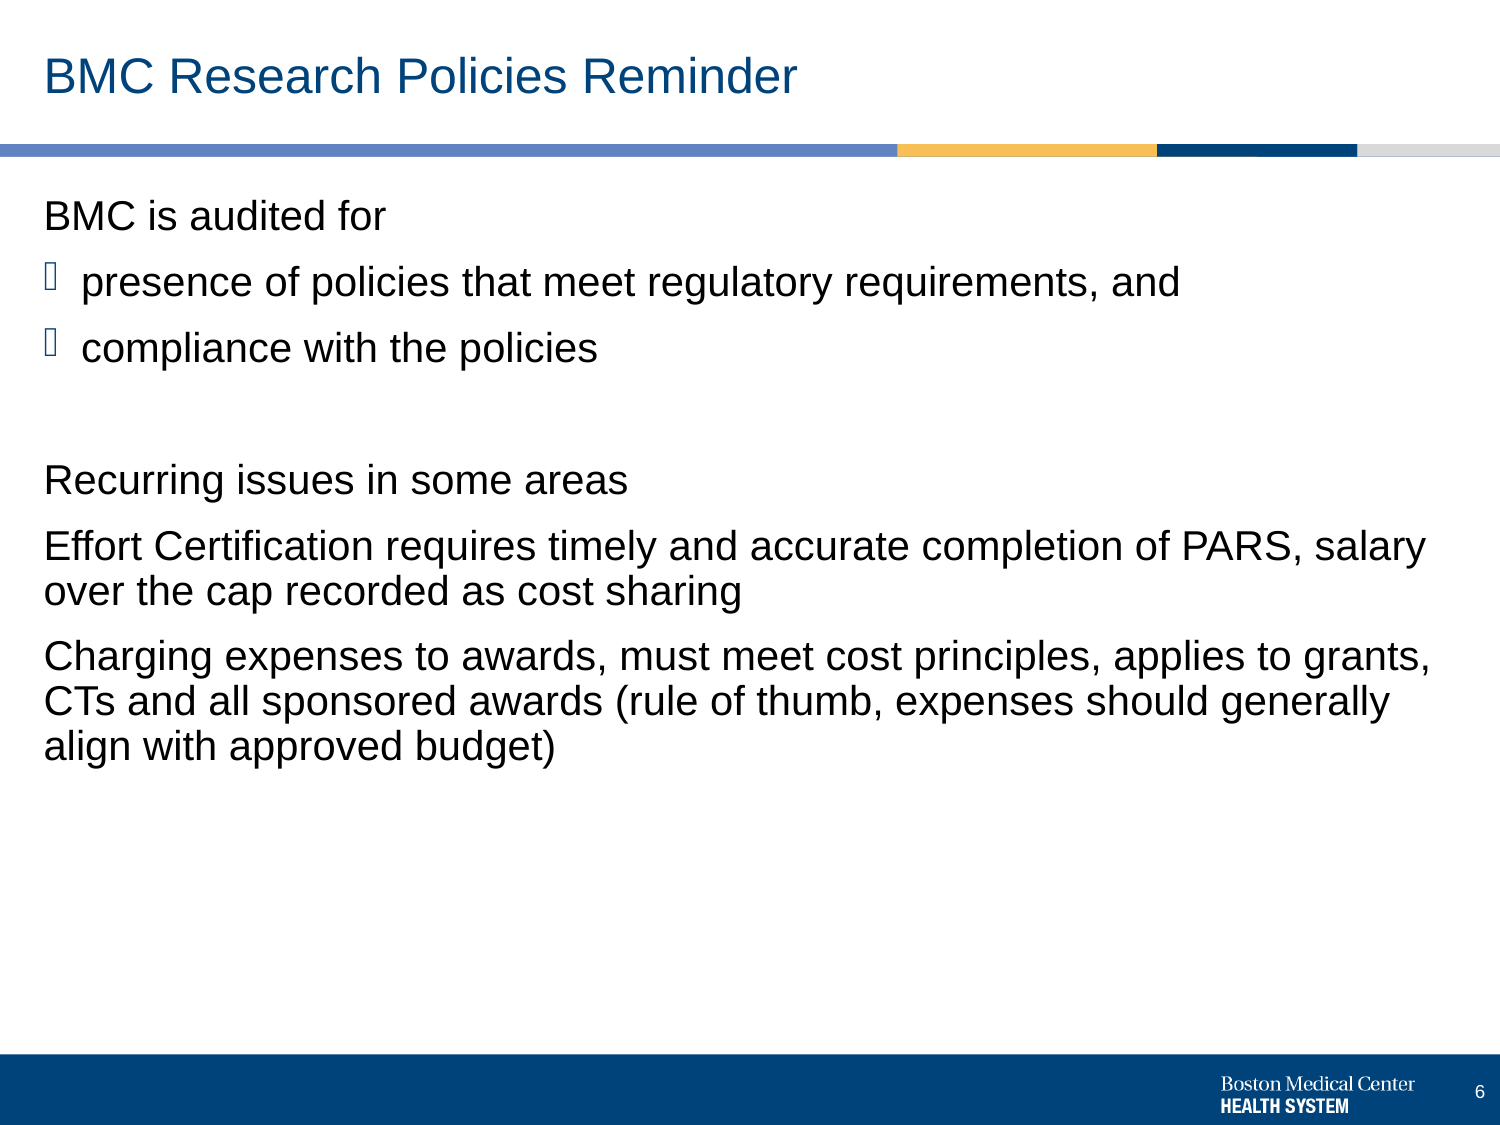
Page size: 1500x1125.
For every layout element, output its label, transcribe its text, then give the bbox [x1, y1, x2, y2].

title BMC Research Policies Reminder [28, 25, 1465, 130]
list BMC is audited for presence of policies that meet regulatory requirements, and compliance with the policies Recurring issues in some areas Effort Certification requires timely and accurate completion of PARS, salary over the cap recorded as cost sharing Charging expenses to awards, must meet cost principles, applies to grants, CTs and all sponsored awards (rule of thumb, expenses should generally align with approved budget) [28, 187, 1465, 1037]
picture [1220, 1073, 1415, 1118]
